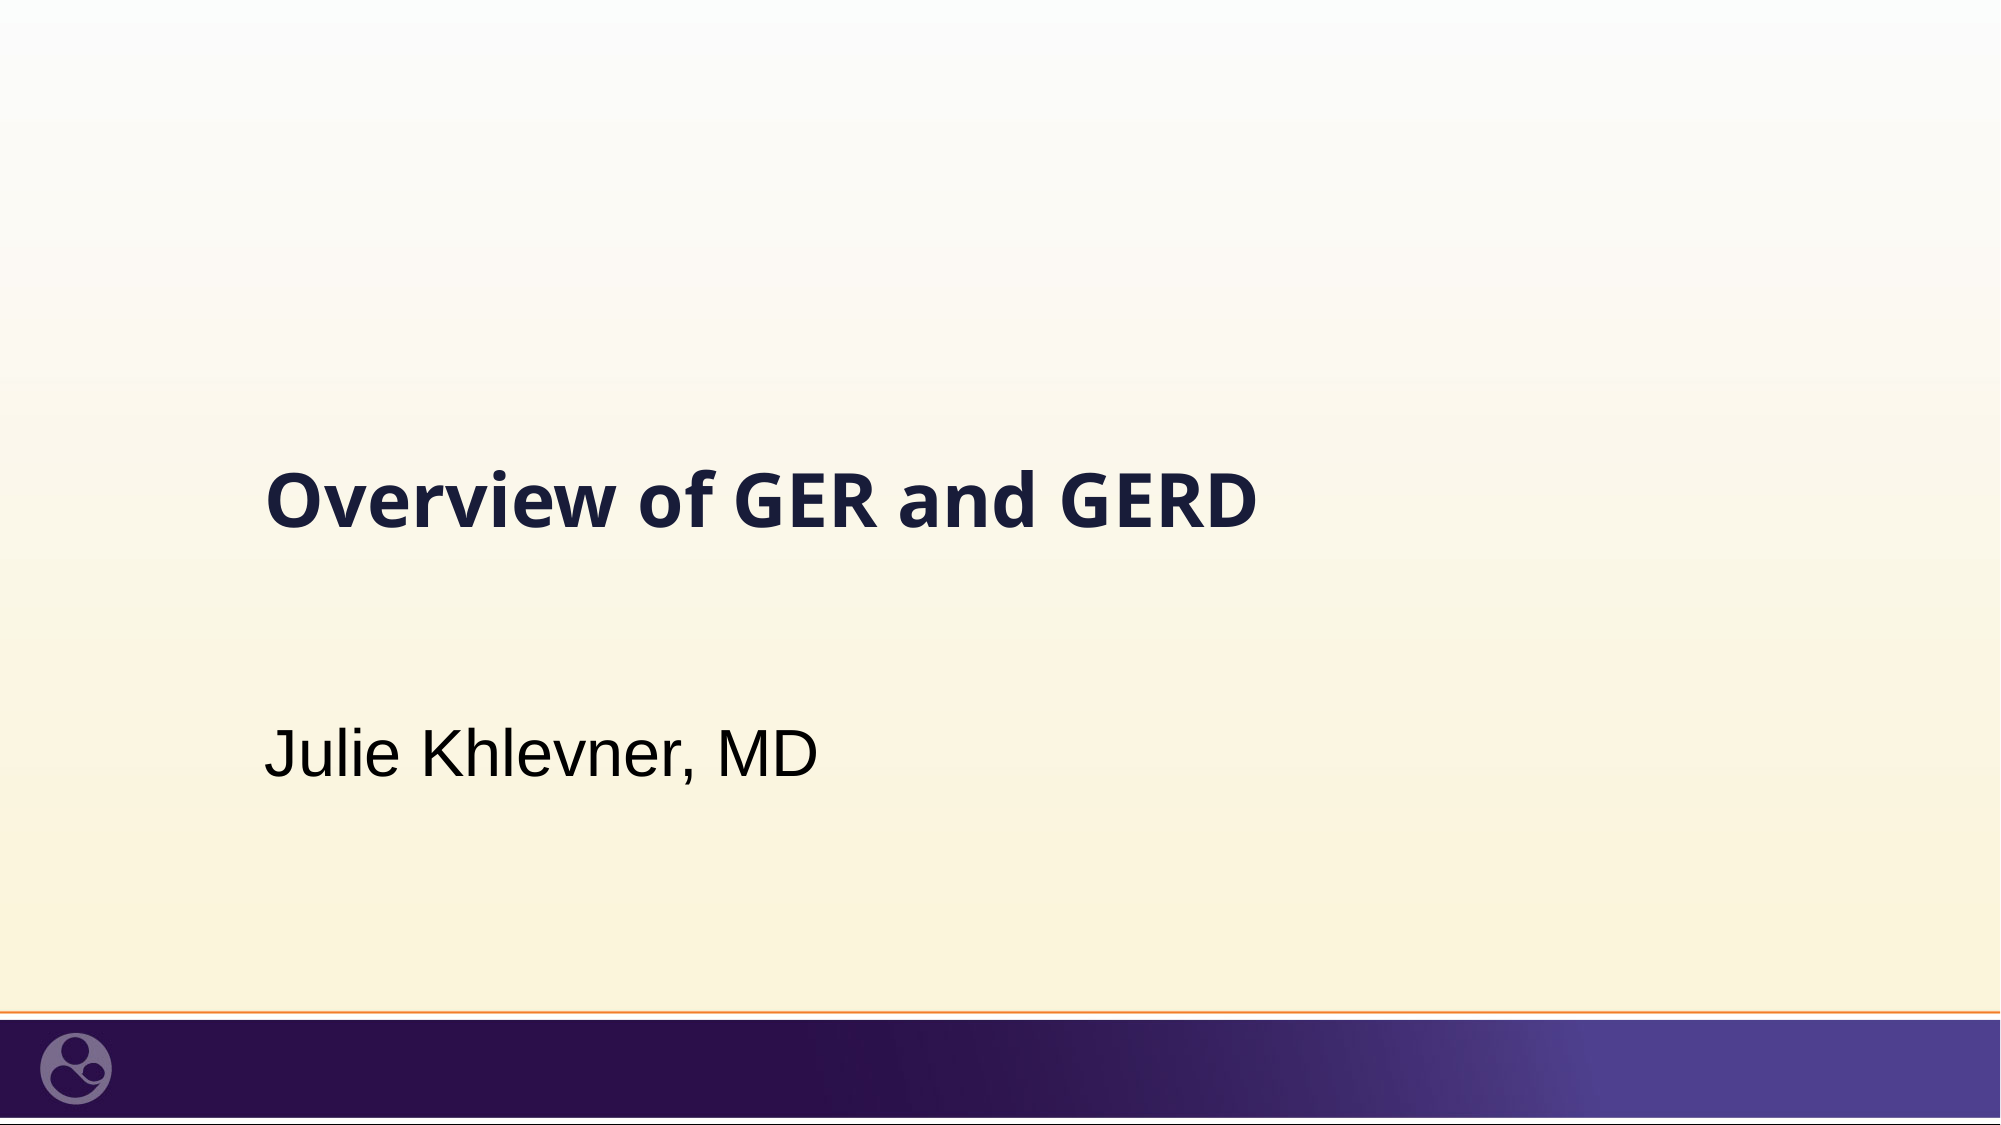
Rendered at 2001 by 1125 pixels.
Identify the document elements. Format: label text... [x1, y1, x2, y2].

picture [0, 0, 2001, 1125]
subtitle Julie Khlevner, MD [249, 702, 1750, 975]
title Overview of GER and GERD [249, 307, 1750, 700]
